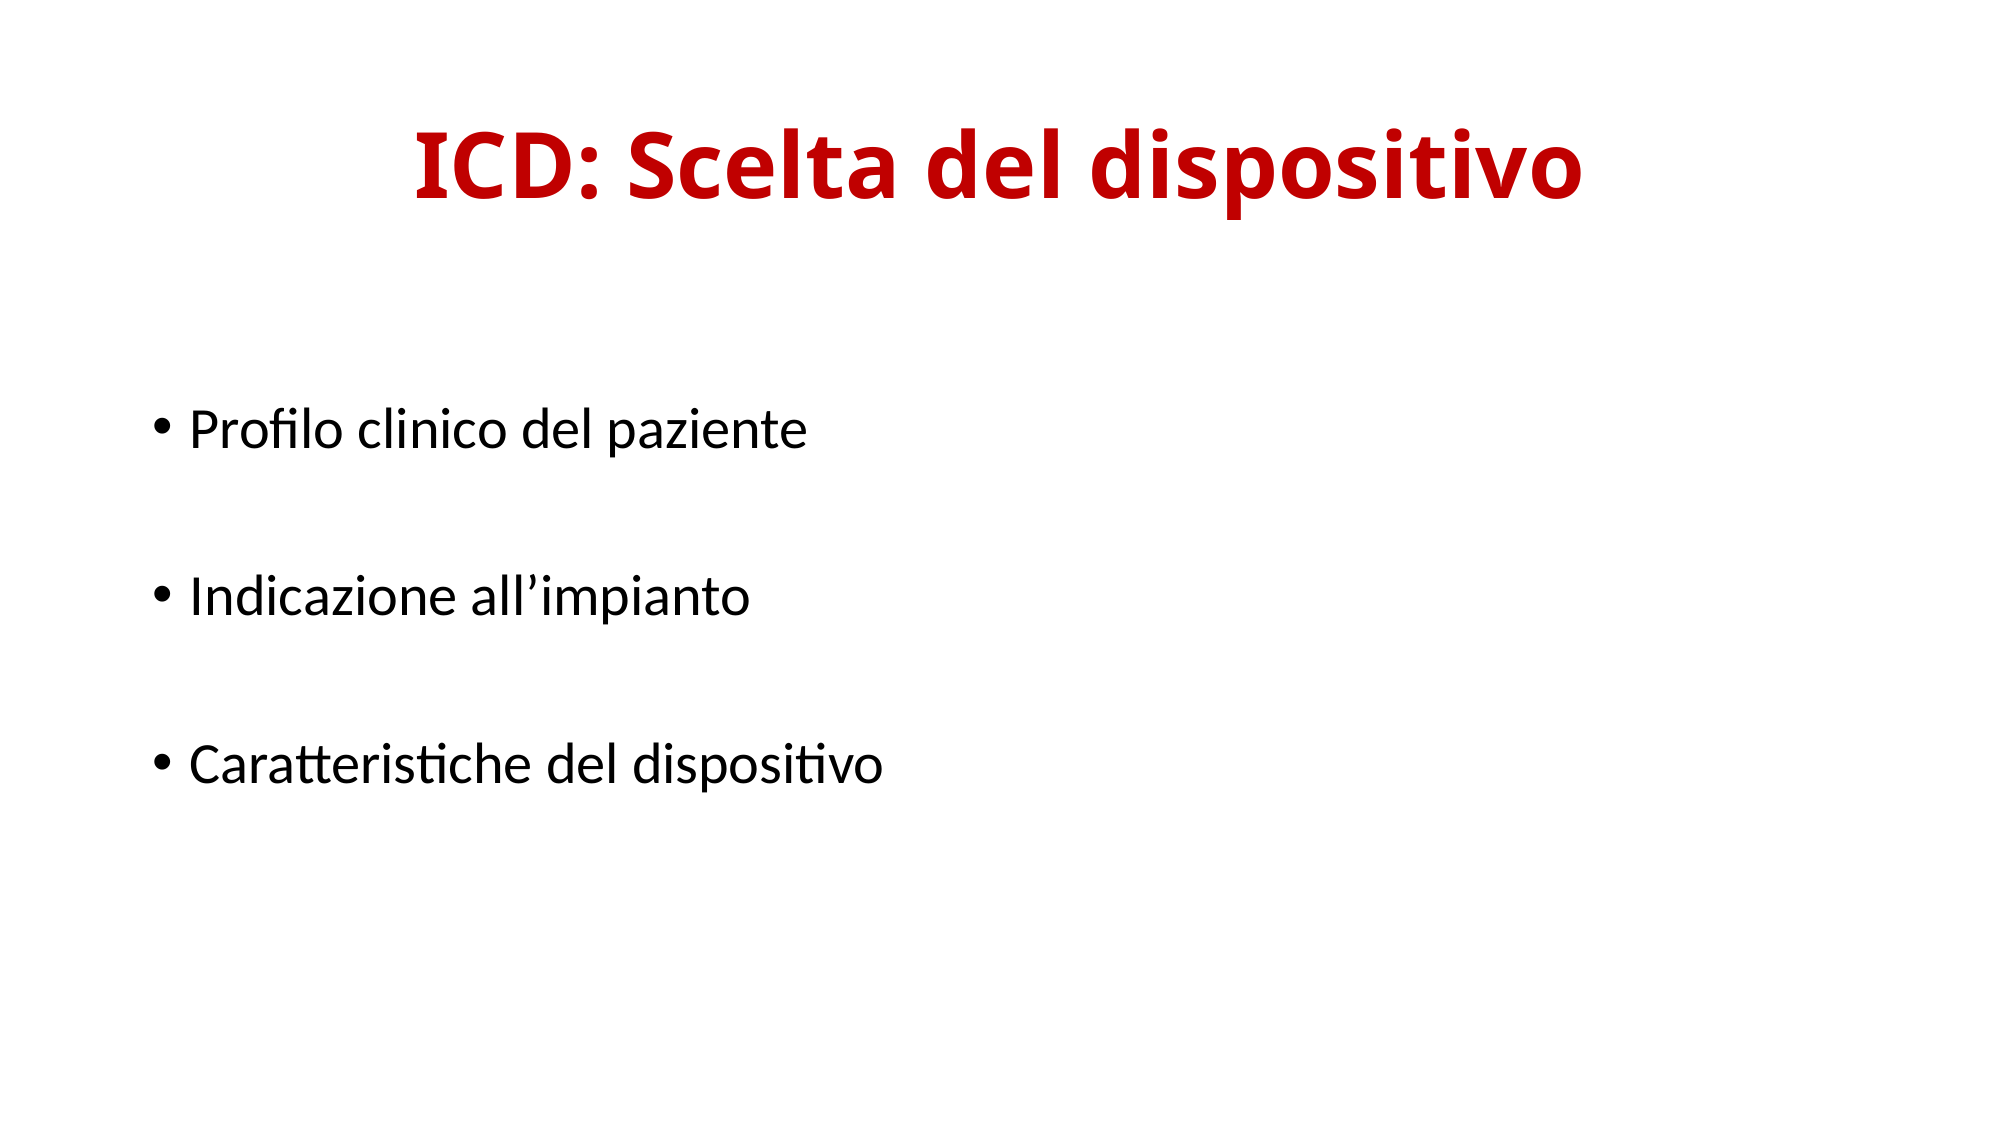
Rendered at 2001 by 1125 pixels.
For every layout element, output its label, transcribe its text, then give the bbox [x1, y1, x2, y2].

list Profilo clinico del paziente Indicazione all’impianto Caratteristiche del dispositivo [137, 299, 1863, 1014]
title ICD: Scelta del dispositivo [137, 59, 1863, 278]
